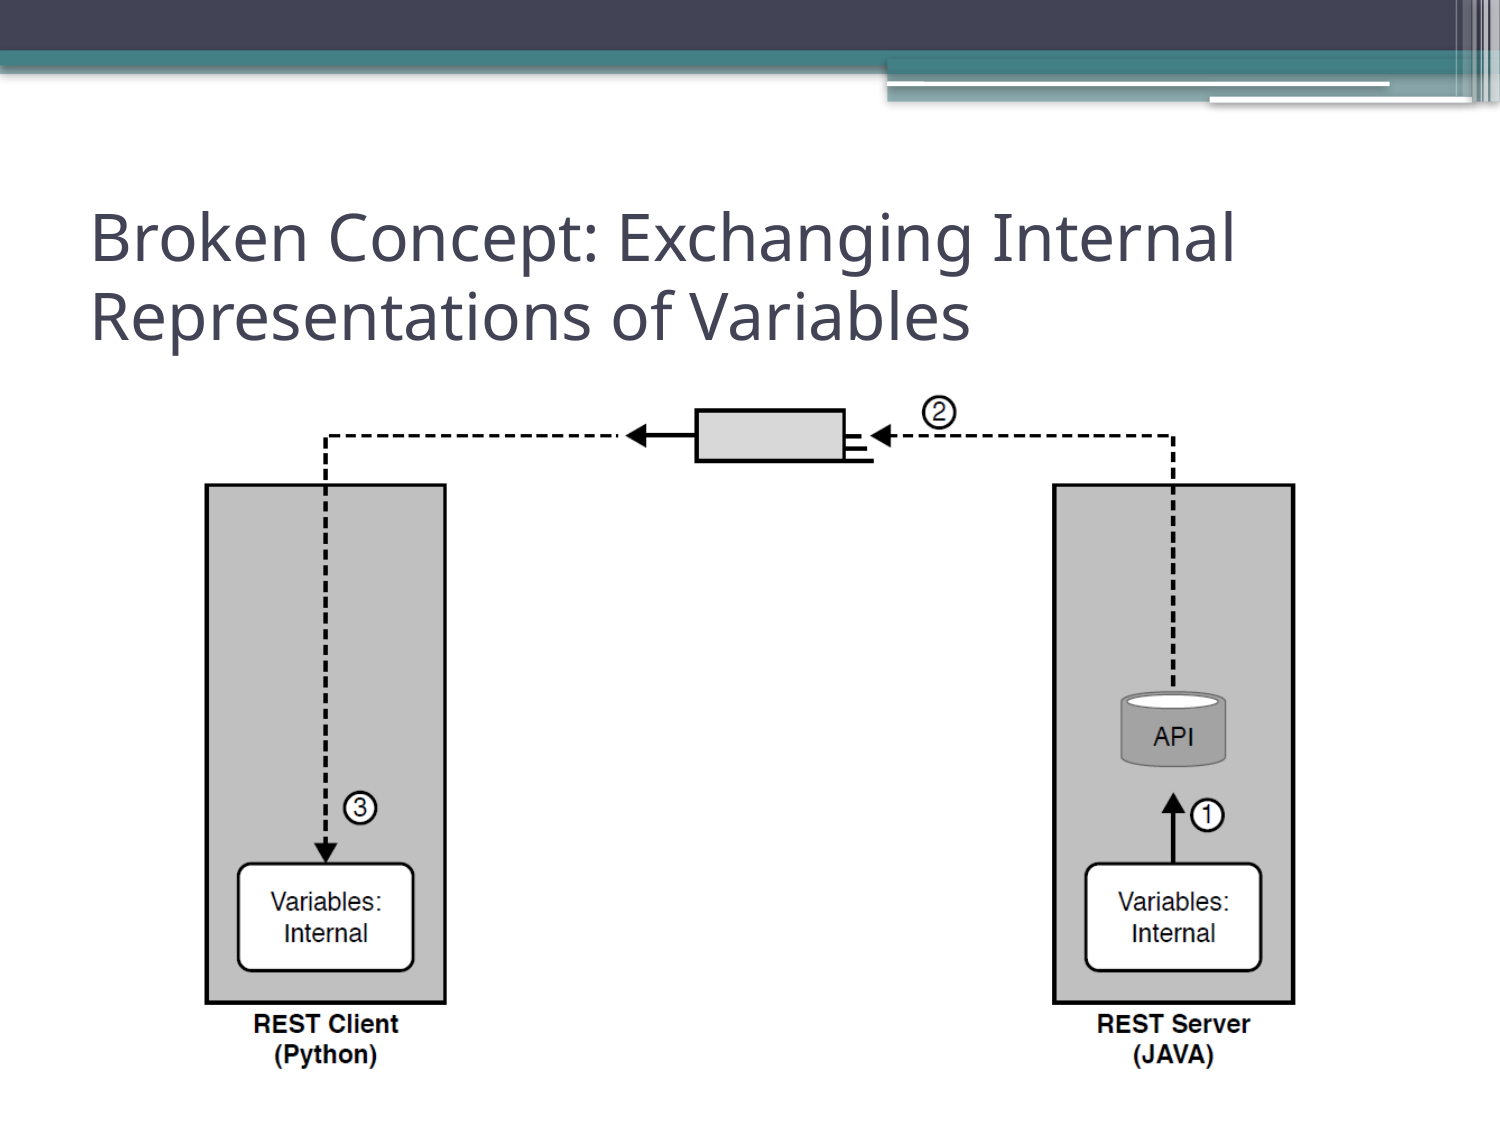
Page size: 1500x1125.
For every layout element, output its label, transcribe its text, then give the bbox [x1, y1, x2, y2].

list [190, 387, 1310, 1079]
title Broken Concept: Exchanging Internal Representations of Variables [75, 187, 1425, 363]
